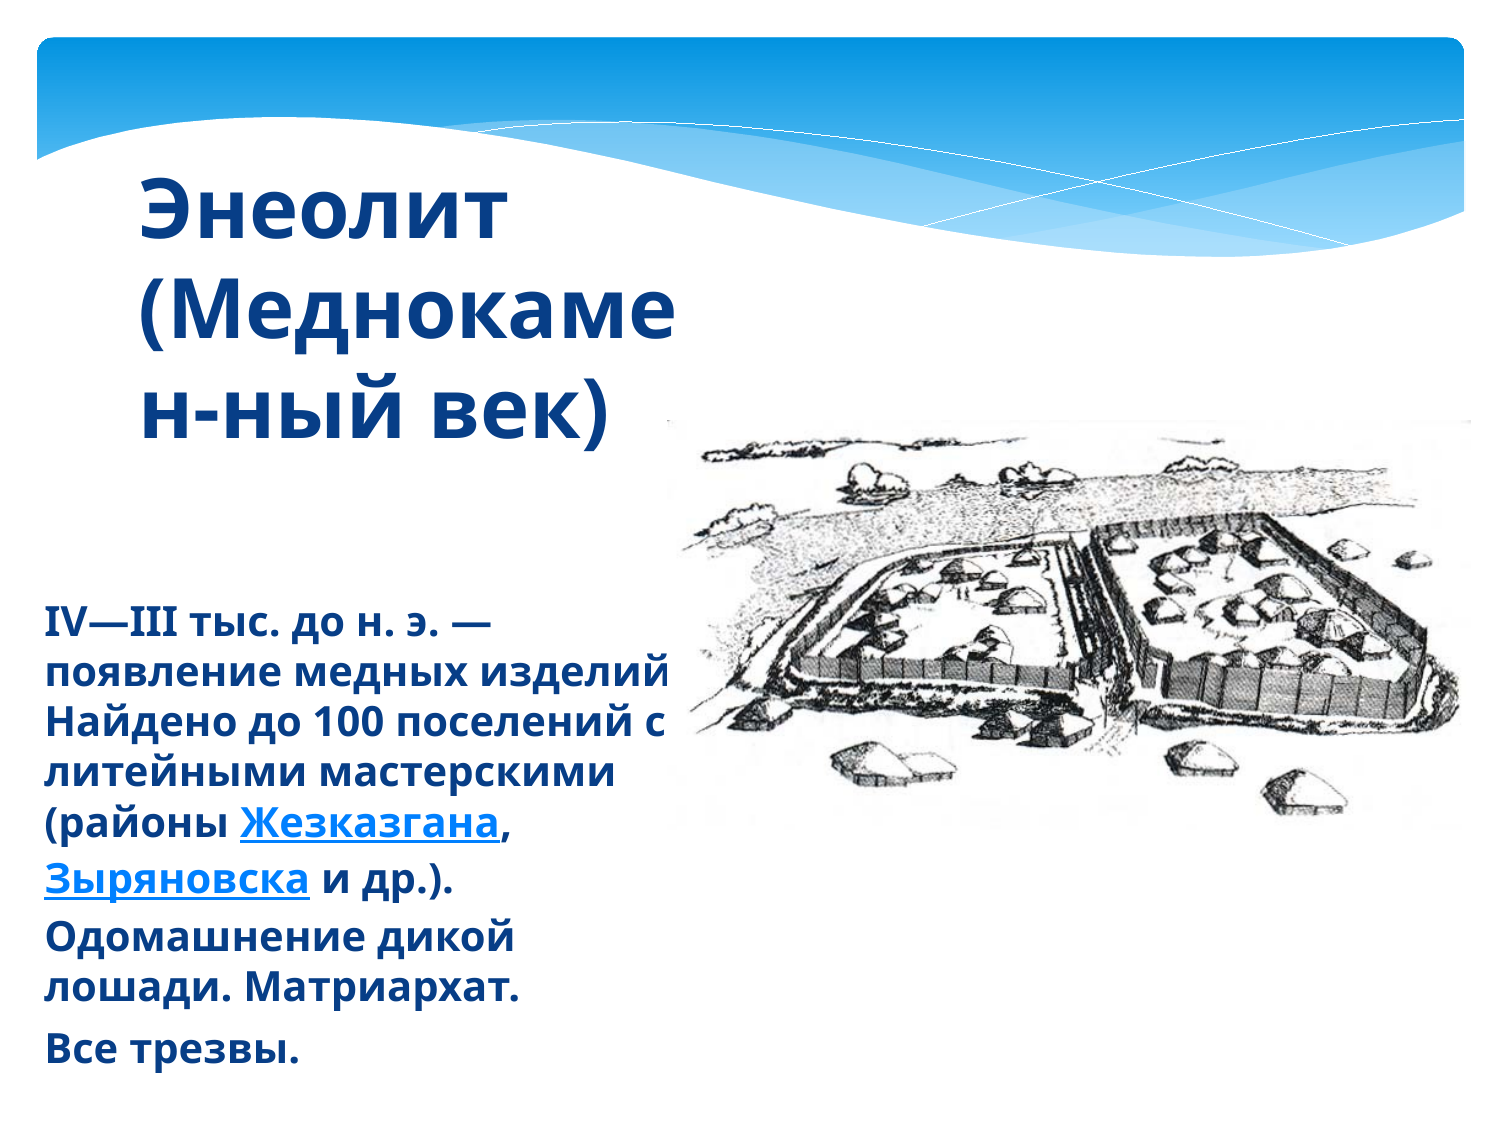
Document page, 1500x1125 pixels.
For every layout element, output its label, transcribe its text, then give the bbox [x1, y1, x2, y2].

title Энеолит (Меднокамен-ный век) [123, 172, 700, 563]
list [666, 420, 1471, 830]
list IV—III тыс. до н. э. — появление медных изделий. Найдено до 100 поселений с литейными мастерскими (районы Жезказгана, Зыряновска и др.). Одомашнение дикой лошади. Матриархат. Все трезвы. [29, 587, 700, 1094]
